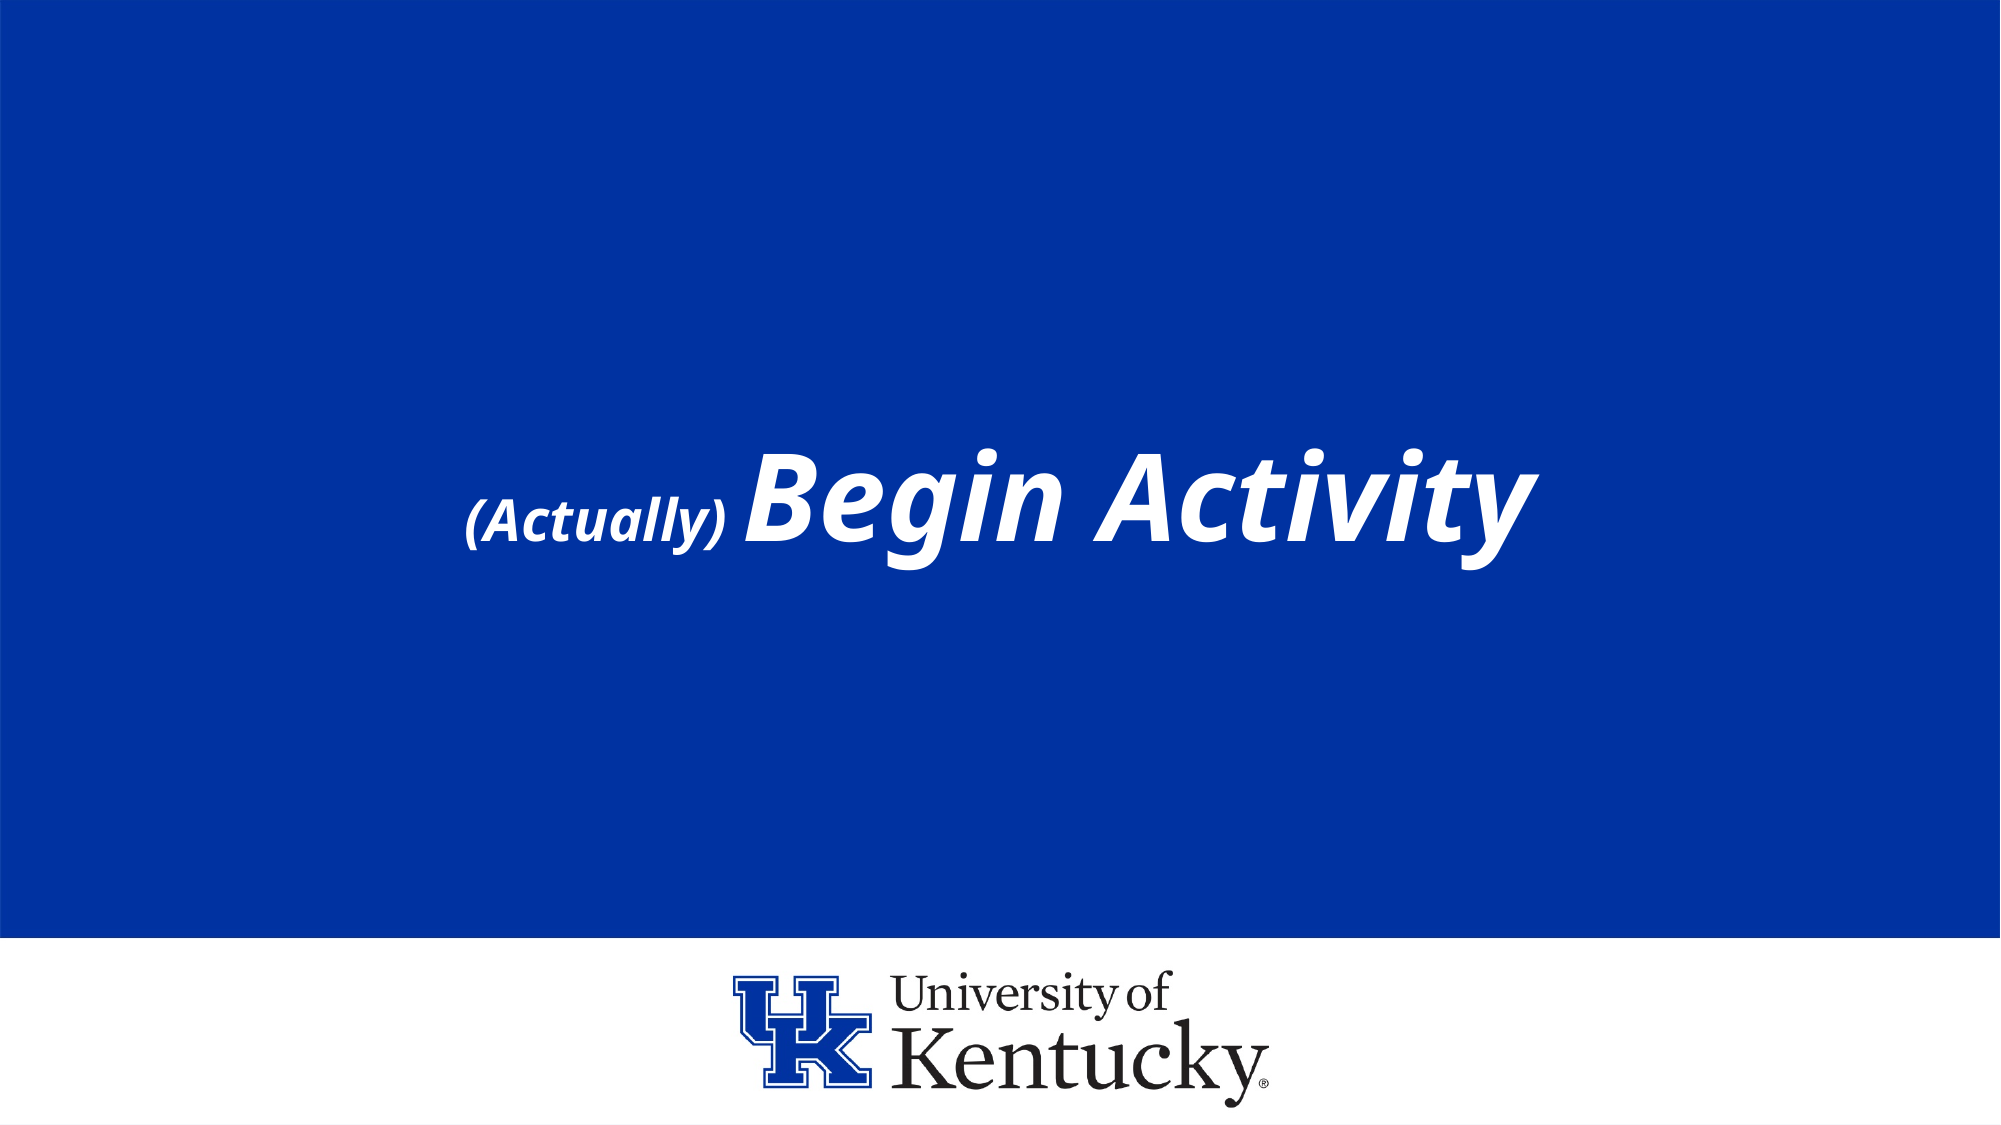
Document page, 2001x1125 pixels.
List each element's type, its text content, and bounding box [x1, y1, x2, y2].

picture [0, 0, 2000, 1125]
title (Actually) Begin Activity [84, 372, 1915, 614]
